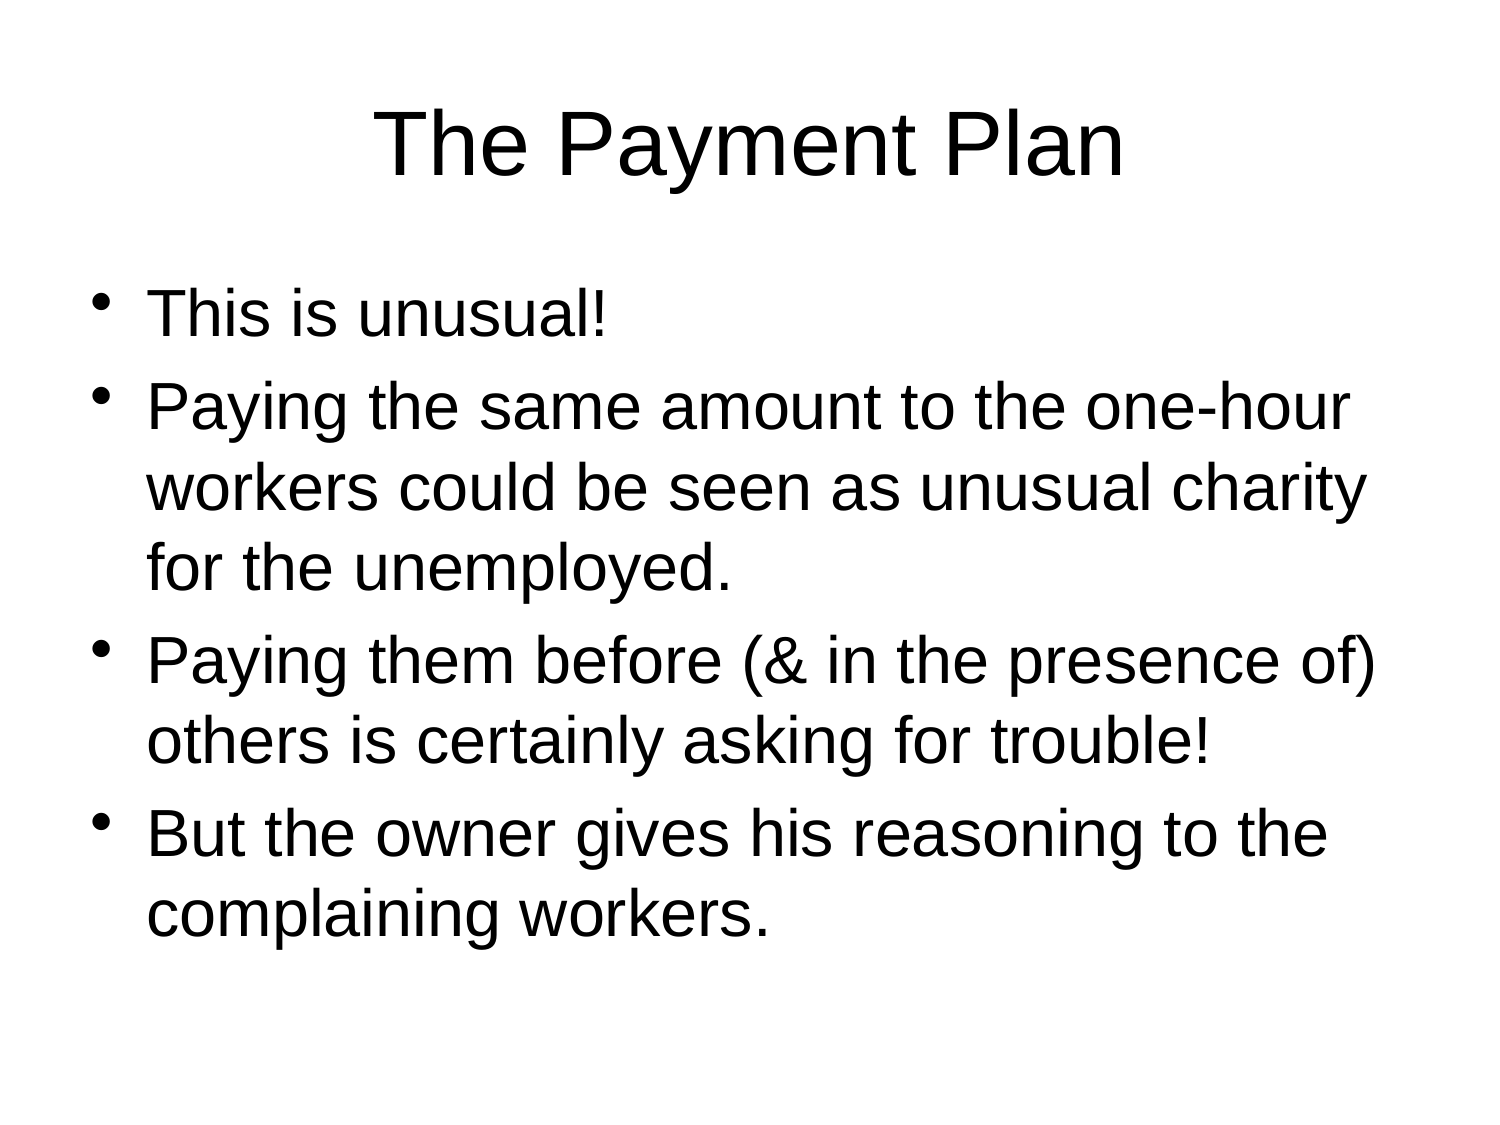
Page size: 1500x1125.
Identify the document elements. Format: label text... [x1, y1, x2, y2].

title The Payment Plan [75, 45, 1425, 233]
list This is unusual! Paying the same amount to the one-hour workers could be seen as unusual charity for the unemployed. Paying them before (& in the presence of) others is certainly asking for trouble! But the owner gives his reasoning to the complaining workers. [75, 262, 1425, 1005]
